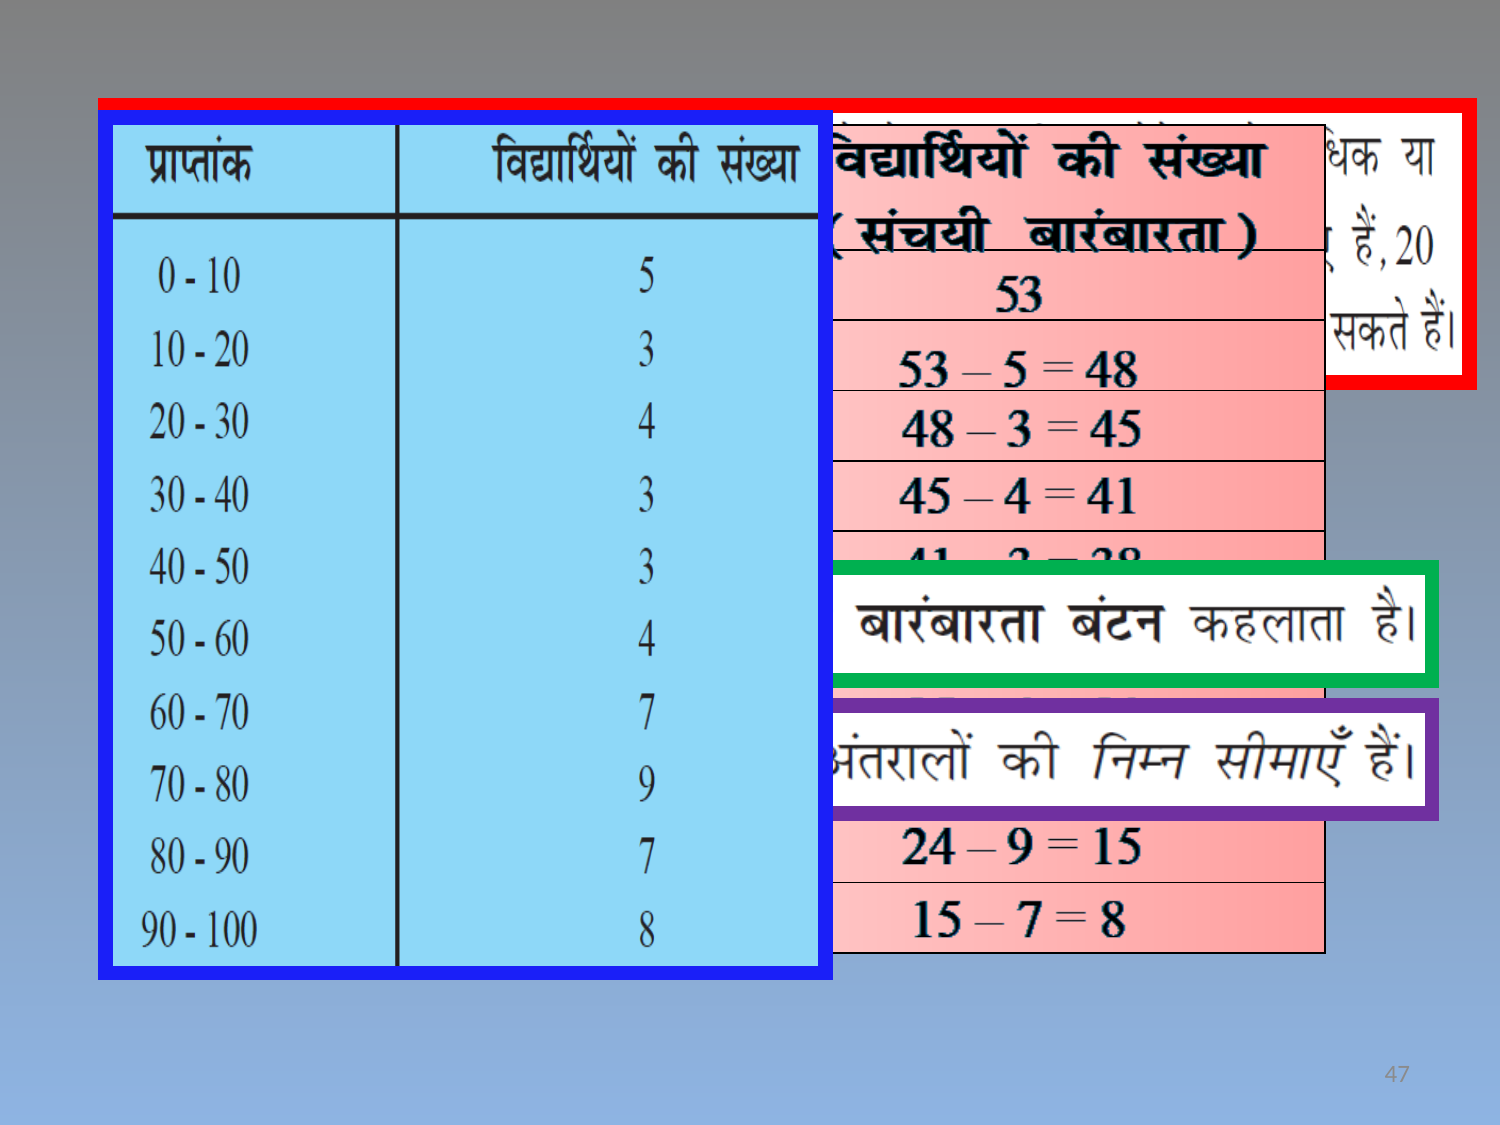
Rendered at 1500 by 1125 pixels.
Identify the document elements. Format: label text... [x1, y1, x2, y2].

table_cell [1153, 391, 1324, 460]
picture [891, 462, 1151, 526]
slide_number 47 [1074, 1042, 1425, 1103]
table_cell [1154, 385, 1324, 390]
table_cell [833, 391, 888, 460]
picture [112, 112, 1463, 966]
table_cell [1146, 532, 1324, 560]
picture [904, 887, 1138, 955]
table_cell [833, 462, 888, 530]
table_cell [833, 532, 894, 560]
table_cell [1152, 462, 1324, 530]
table_cell [833, 821, 1324, 882]
table_cell [833, 385, 882, 390]
table_cell [833, 883, 1324, 952]
table_cell [1152, 688, 1324, 698]
table_cell [833, 688, 896, 698]
